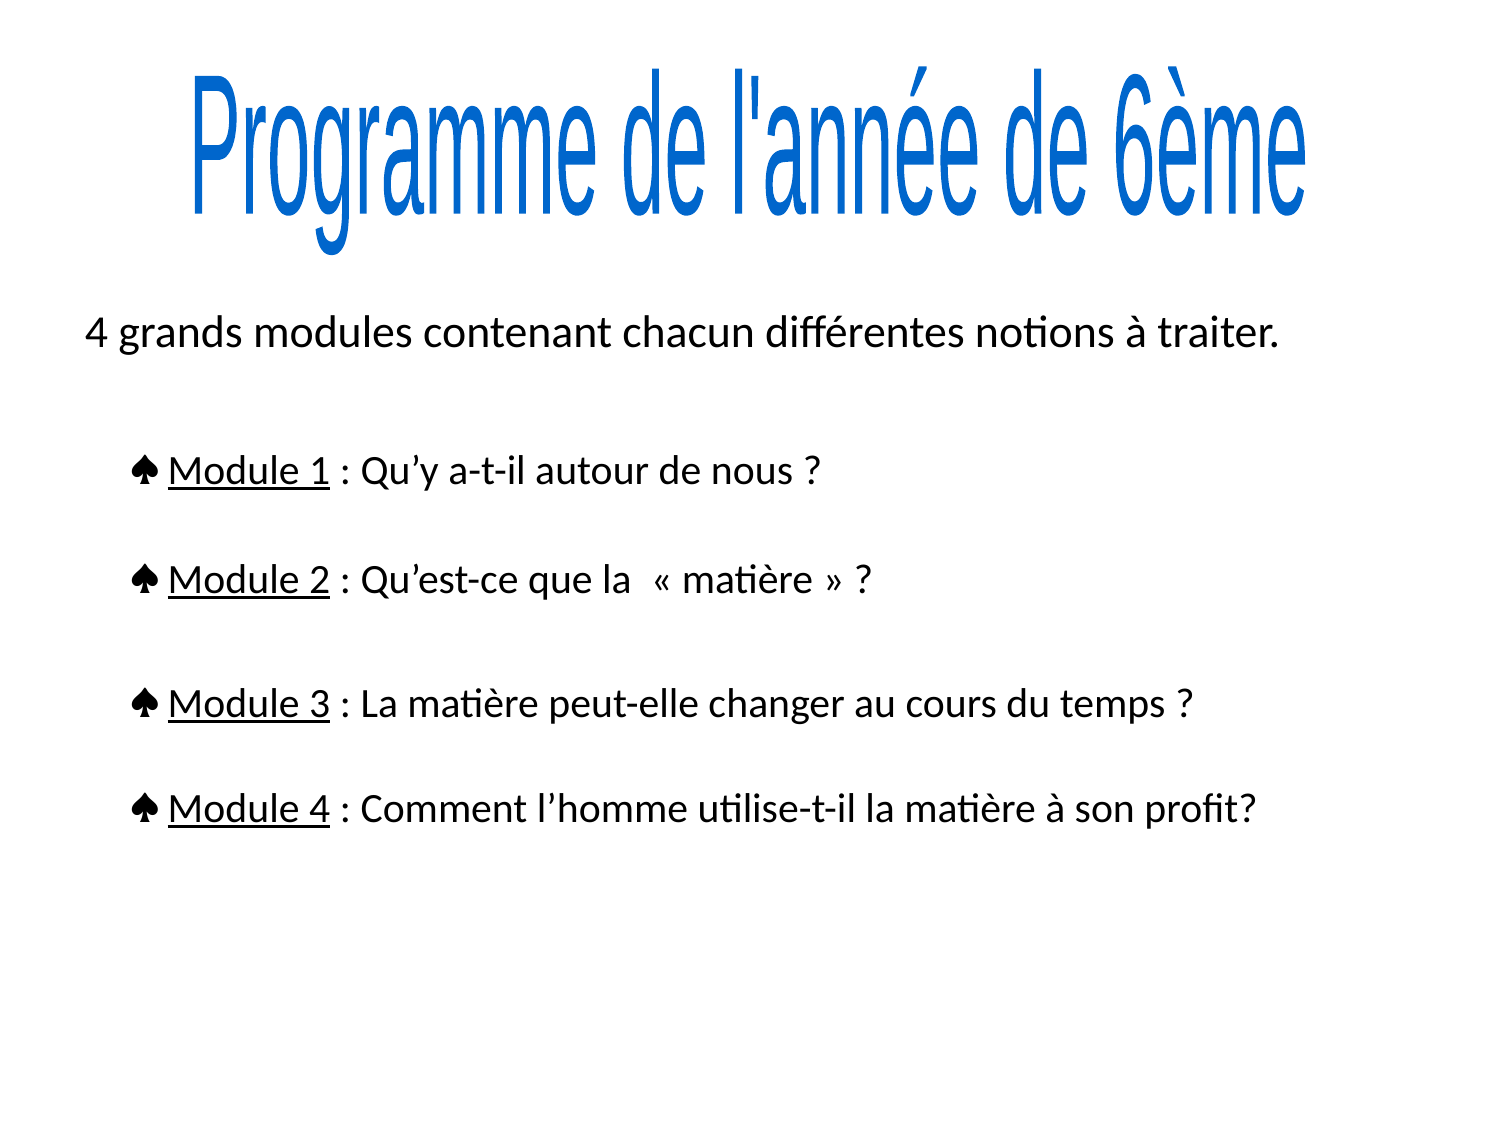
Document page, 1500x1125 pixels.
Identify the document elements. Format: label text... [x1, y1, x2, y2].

text_box  Module 1 : Qu’y a-t-il autour de nous ? [117, 445, 1430, 501]
text_box  Module 3 : La matière peut-elle changer au cours du temps ? [117, 632, 1477, 733]
text_box  Module 4 : Comment l’homme utilise-t-il la matière à son profit? [117, 773, 1430, 839]
text_box  Module 2 : Qu’est-ce que la « matière » ? [117, 553, 1453, 609]
text_box 4 grands modules contenant chacun différentes notions à traiter. [70, 304, 1407, 400]
